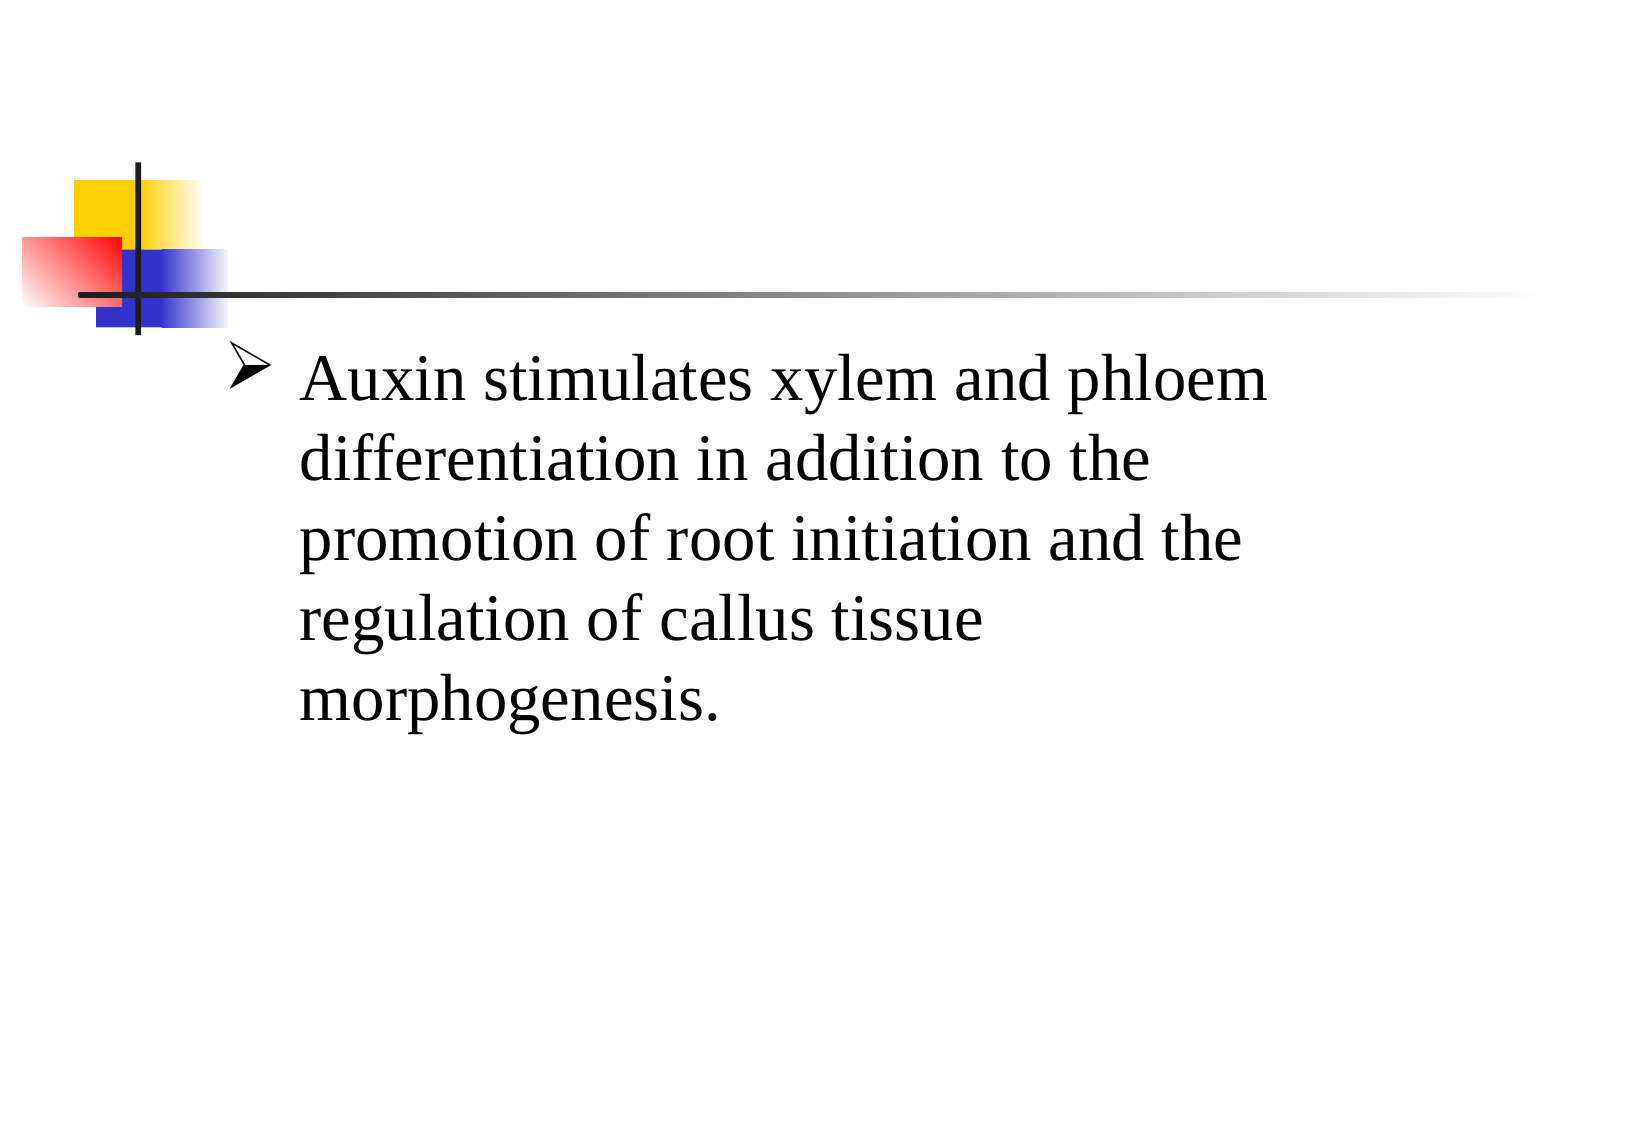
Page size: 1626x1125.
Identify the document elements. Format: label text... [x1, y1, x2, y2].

text_box Auxin stimulates xylem and phloem differentiation in addition to the promotion of root initiation and the regulation of callus tissue morphogenesis. [210, 326, 1425, 741]
